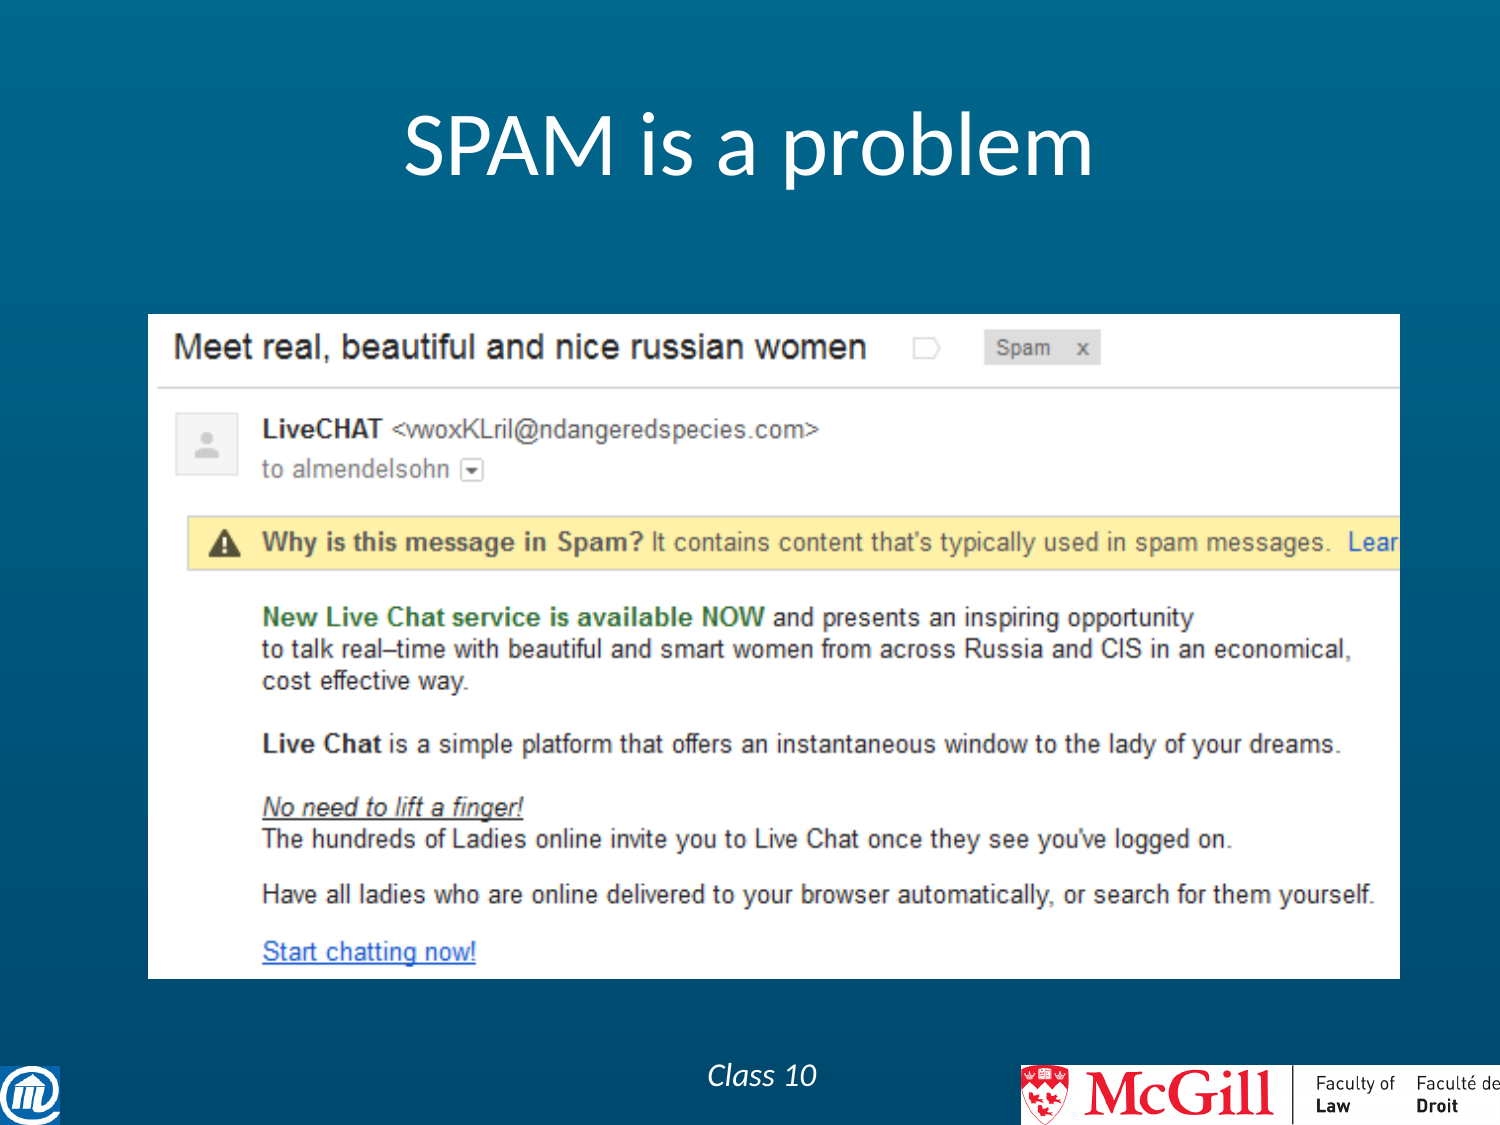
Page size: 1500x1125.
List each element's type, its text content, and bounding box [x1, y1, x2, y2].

title SPAM is a problem [75, 45, 1425, 233]
picture [1022, 1066, 1500, 1125]
footer Class 10 [490, 1042, 1034, 1103]
picture [0, 1067, 59, 1125]
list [148, 314, 1400, 979]
